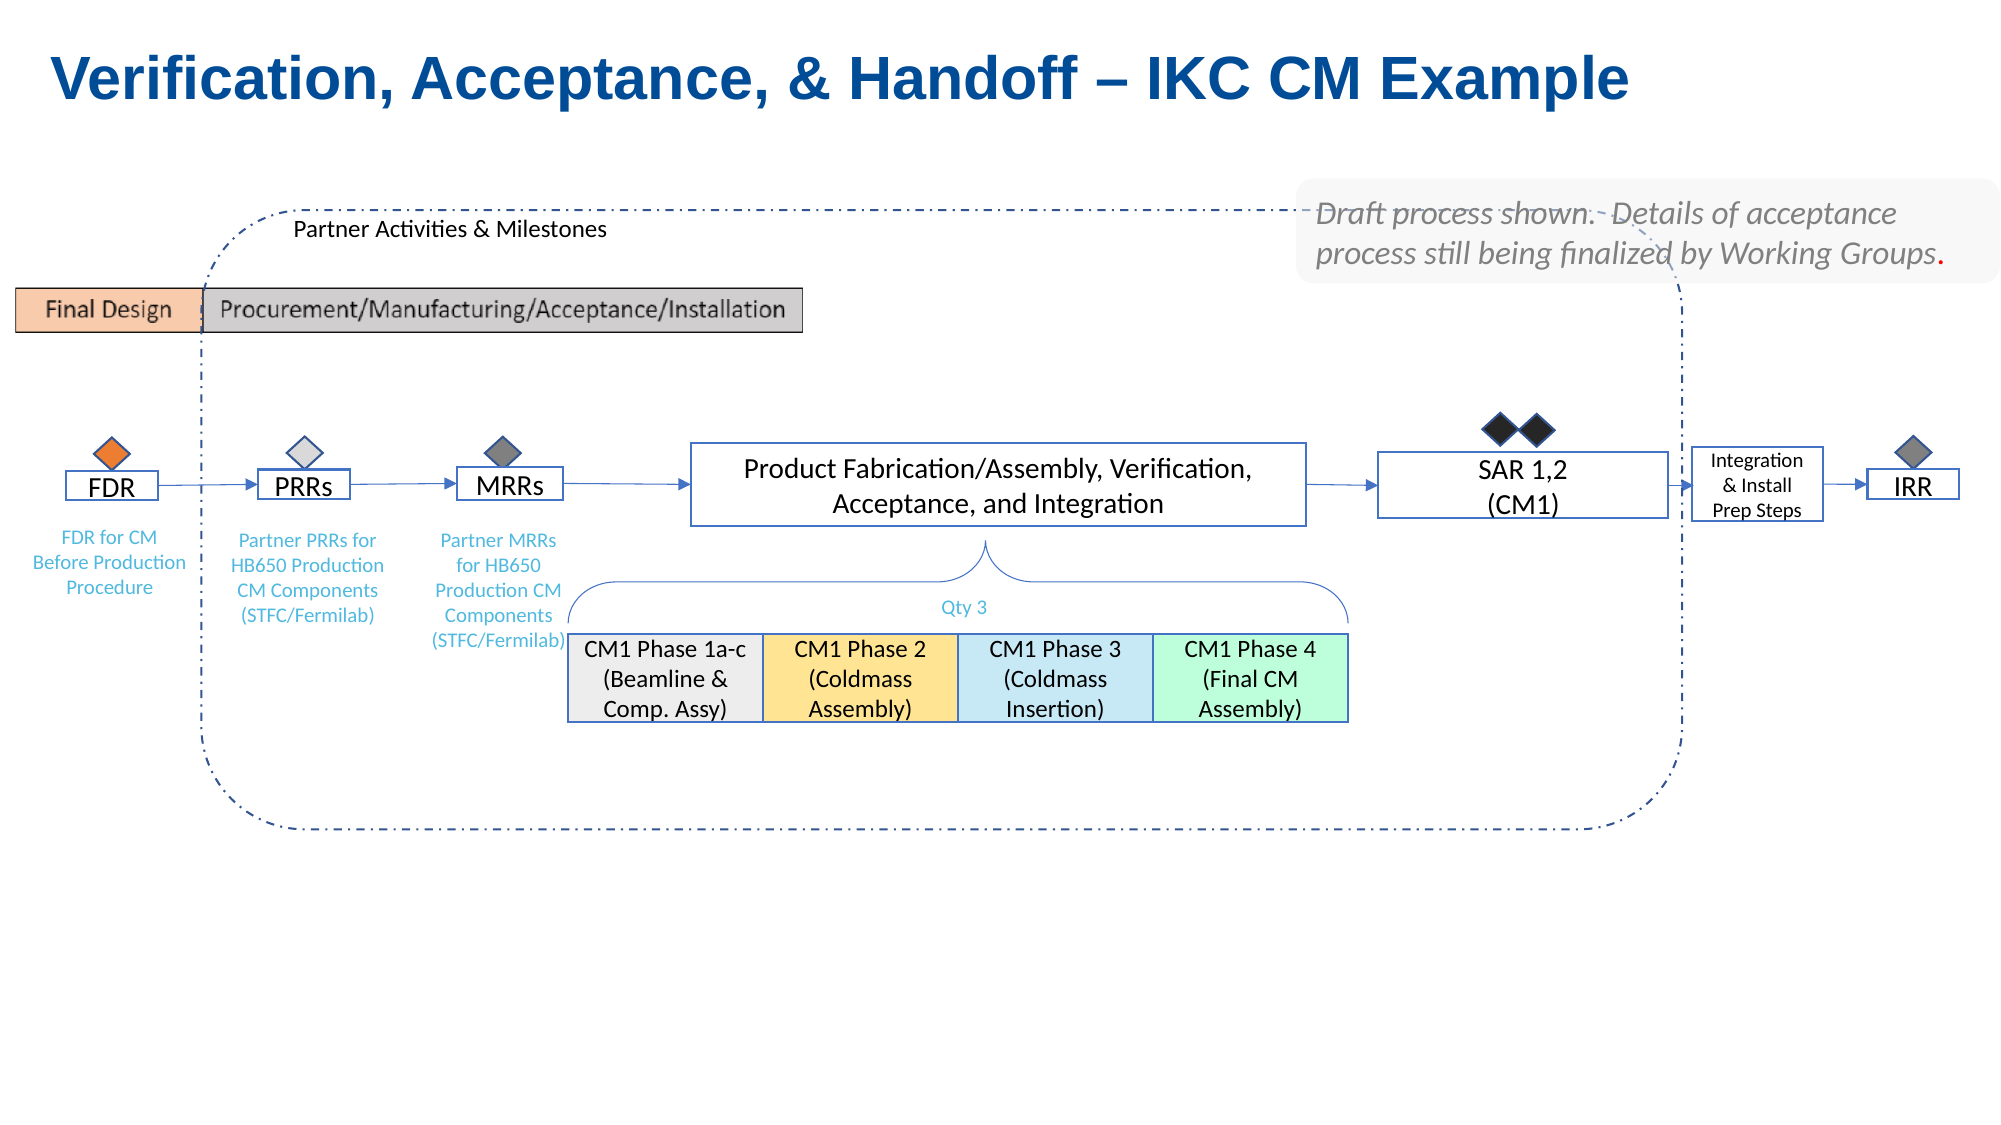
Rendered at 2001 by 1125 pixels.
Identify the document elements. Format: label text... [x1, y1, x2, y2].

text_box FDR [65, 470, 159, 501]
text_box IRR [1866, 468, 1960, 500]
text_box Partner Activities & Milestones [278, 204, 623, 250]
text_box [1893, 434, 1933, 468]
text_box [200, 209, 1684, 831]
text_box FDR for CM Before Production Procedure [17, 516, 201, 607]
text_box [92, 436, 132, 470]
text_box Draft process shown. Details of acceptance process still being finalized by Working Groups. [1295, 178, 2000, 284]
picture [15, 284, 809, 335]
text_box Integration & Install Prep Steps [1691, 446, 1824, 522]
text_box Verification, Acceptance, & Handoff – IKC CM Example [50, 41, 1950, 112]
